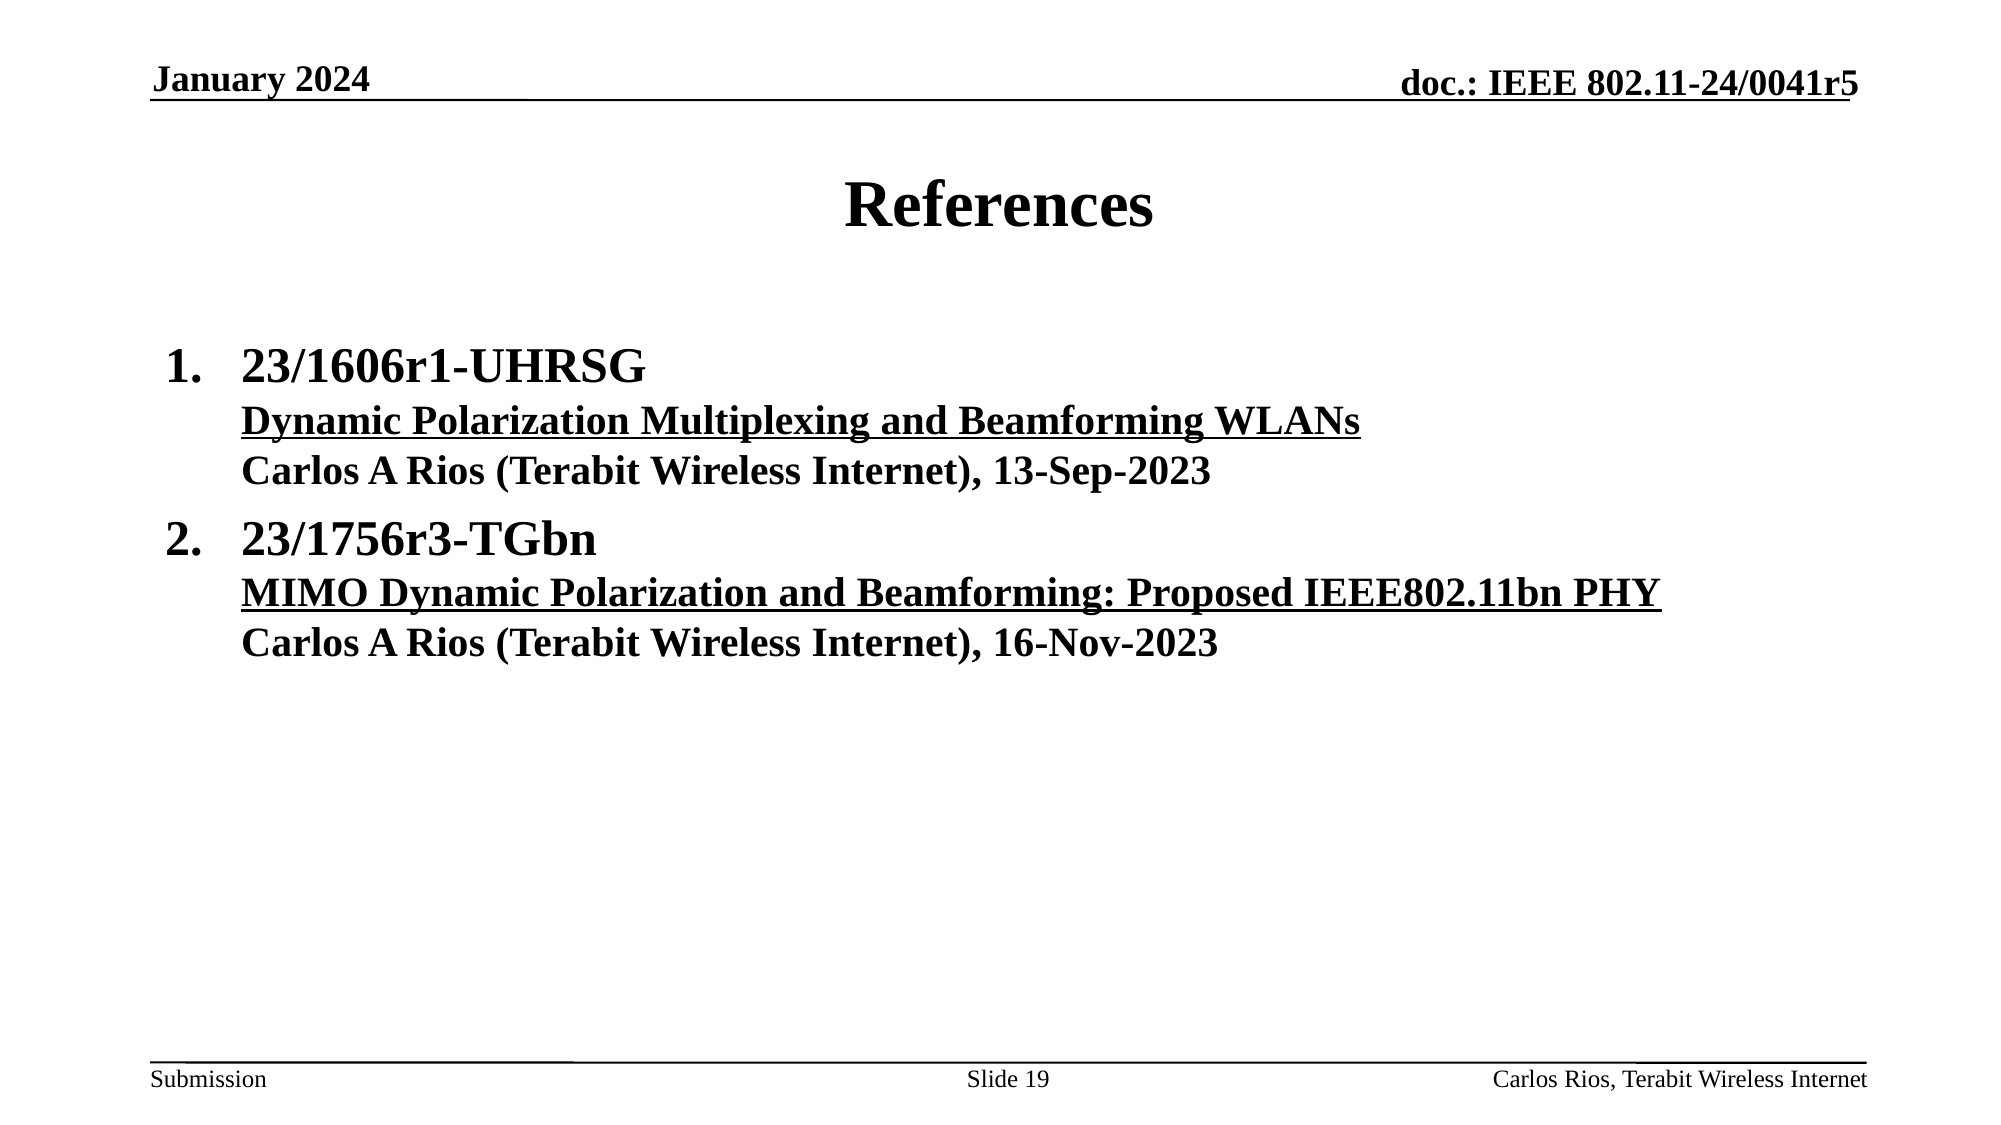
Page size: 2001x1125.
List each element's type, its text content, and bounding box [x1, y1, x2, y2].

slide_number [152, 54, 563, 100]
slide_number Slide 19 [950, 1061, 1067, 1123]
title References [149, 112, 1850, 288]
list 1. 23/1606r1-UHRSG Dynamic Polarization Multiplexing and Beamforming WLANs Carlos A Rios (Terabit Wireless Internet), 13-Sep-2023 23/1756r3-TGbn MIMO Dynamic Polarization and Beamforming: Proposed IEEE802.11bn PHY Carlos A Rios (Terabit Wireless Internet), 16-Nov-2023 [149, 324, 1850, 1000]
footer Carlos Rios, Terabit Wireless Internet [1171, 1061, 1869, 1093]
